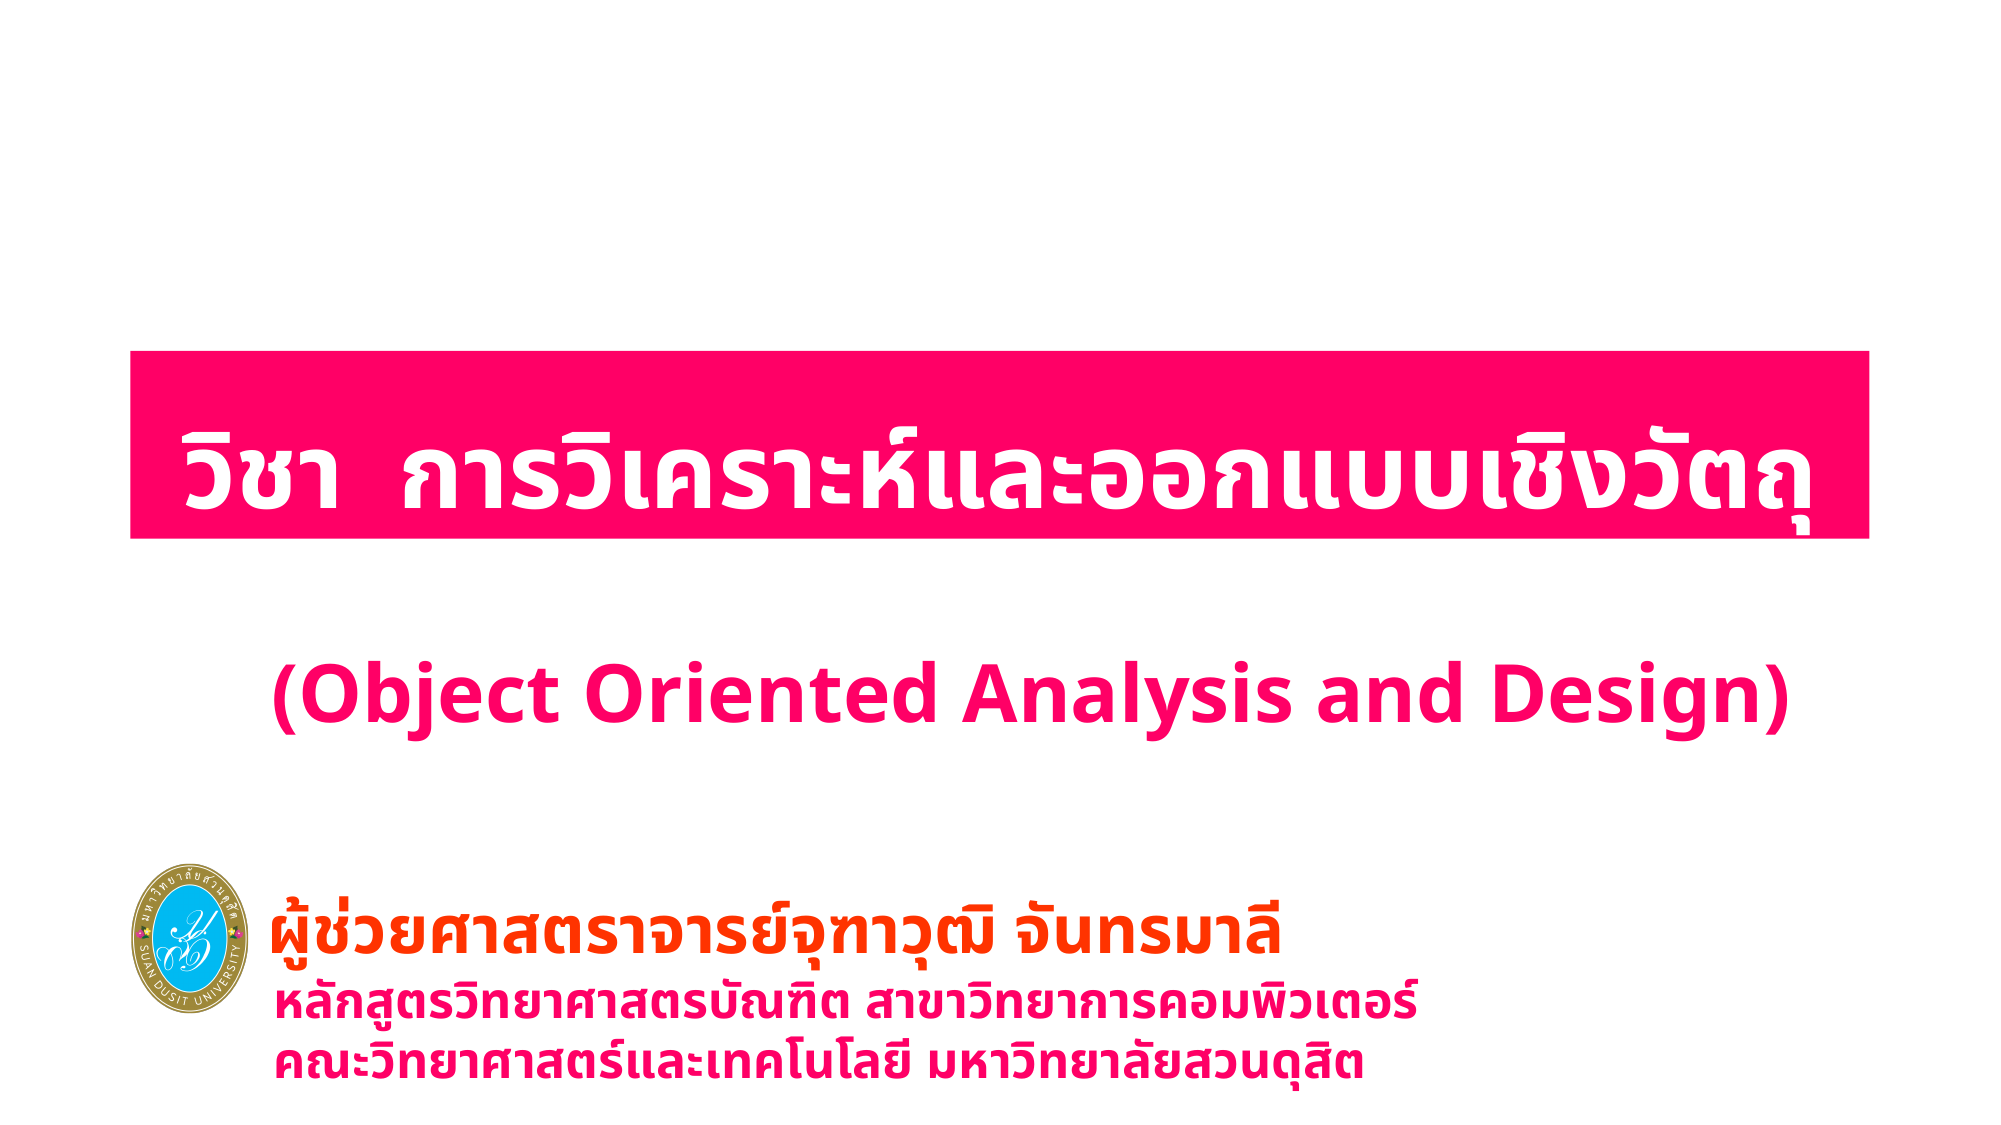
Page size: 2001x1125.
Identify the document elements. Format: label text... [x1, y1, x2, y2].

picture [128, 859, 260, 1029]
text_box ผู้ช่วยศาสตราจารย์จุฑาวุฒิ จันทรมาลี [260, 877, 1666, 967]
title วิชา การวิเคราะห์และออกแบบเชิงวัตถุ [129, 350, 1870, 540]
list (Object Oriented Analysis and Design) [230, 562, 1833, 751]
text_box หลักสูตรวิทยาศาสตรบัณฑิต สาขาวิทยาการคอมพิวเตอร์ คณะวิทยาศาสตร์และเทคโนโลยี มหาวิทยาลัยสวนดุสิต [258, 966, 1653, 1092]
